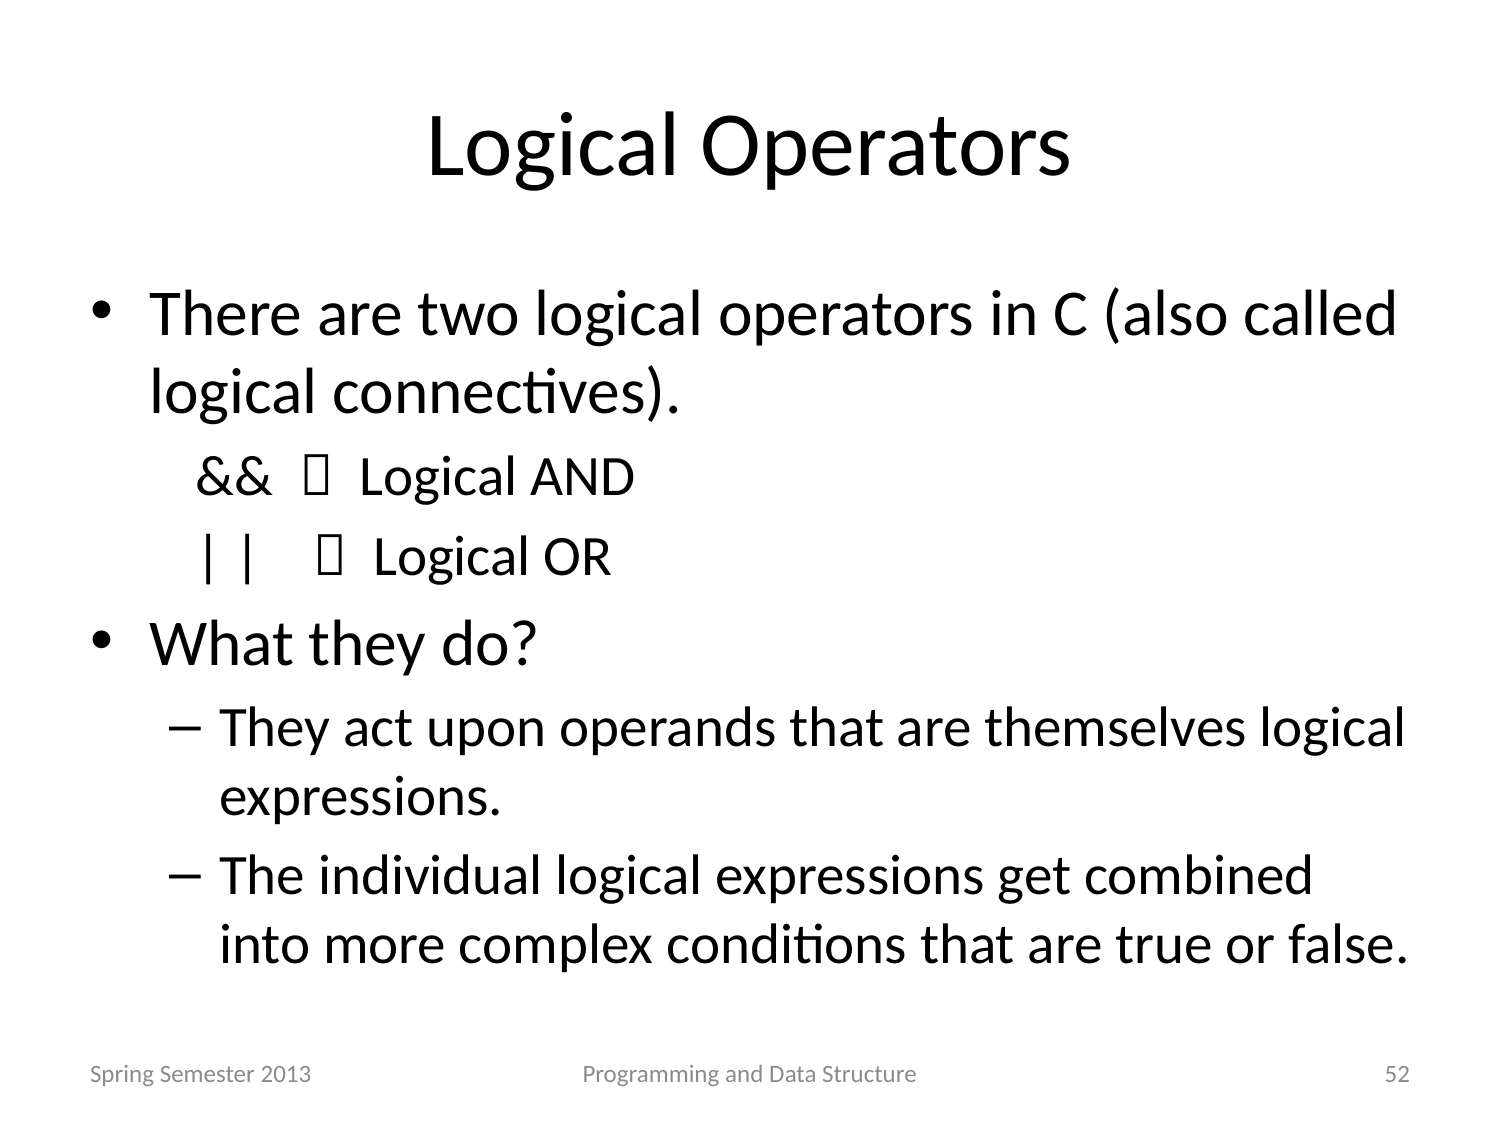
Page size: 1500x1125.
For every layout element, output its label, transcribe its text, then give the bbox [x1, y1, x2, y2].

footer Programming and Data Structure [512, 1042, 988, 1103]
list There are two logical operators in C (also called logical connectives). &&  Logical AND | |  Logical OR What they do? They act upon operands that are themselves logical expressions. The individual logical expressions get combined into more complex conditions that are true or false. [75, 262, 1425, 1005]
slide_number Spring Semester 2013 [75, 1042, 425, 1103]
slide_number 52 [1074, 1042, 1425, 1103]
title Logical Operators [75, 45, 1425, 233]
